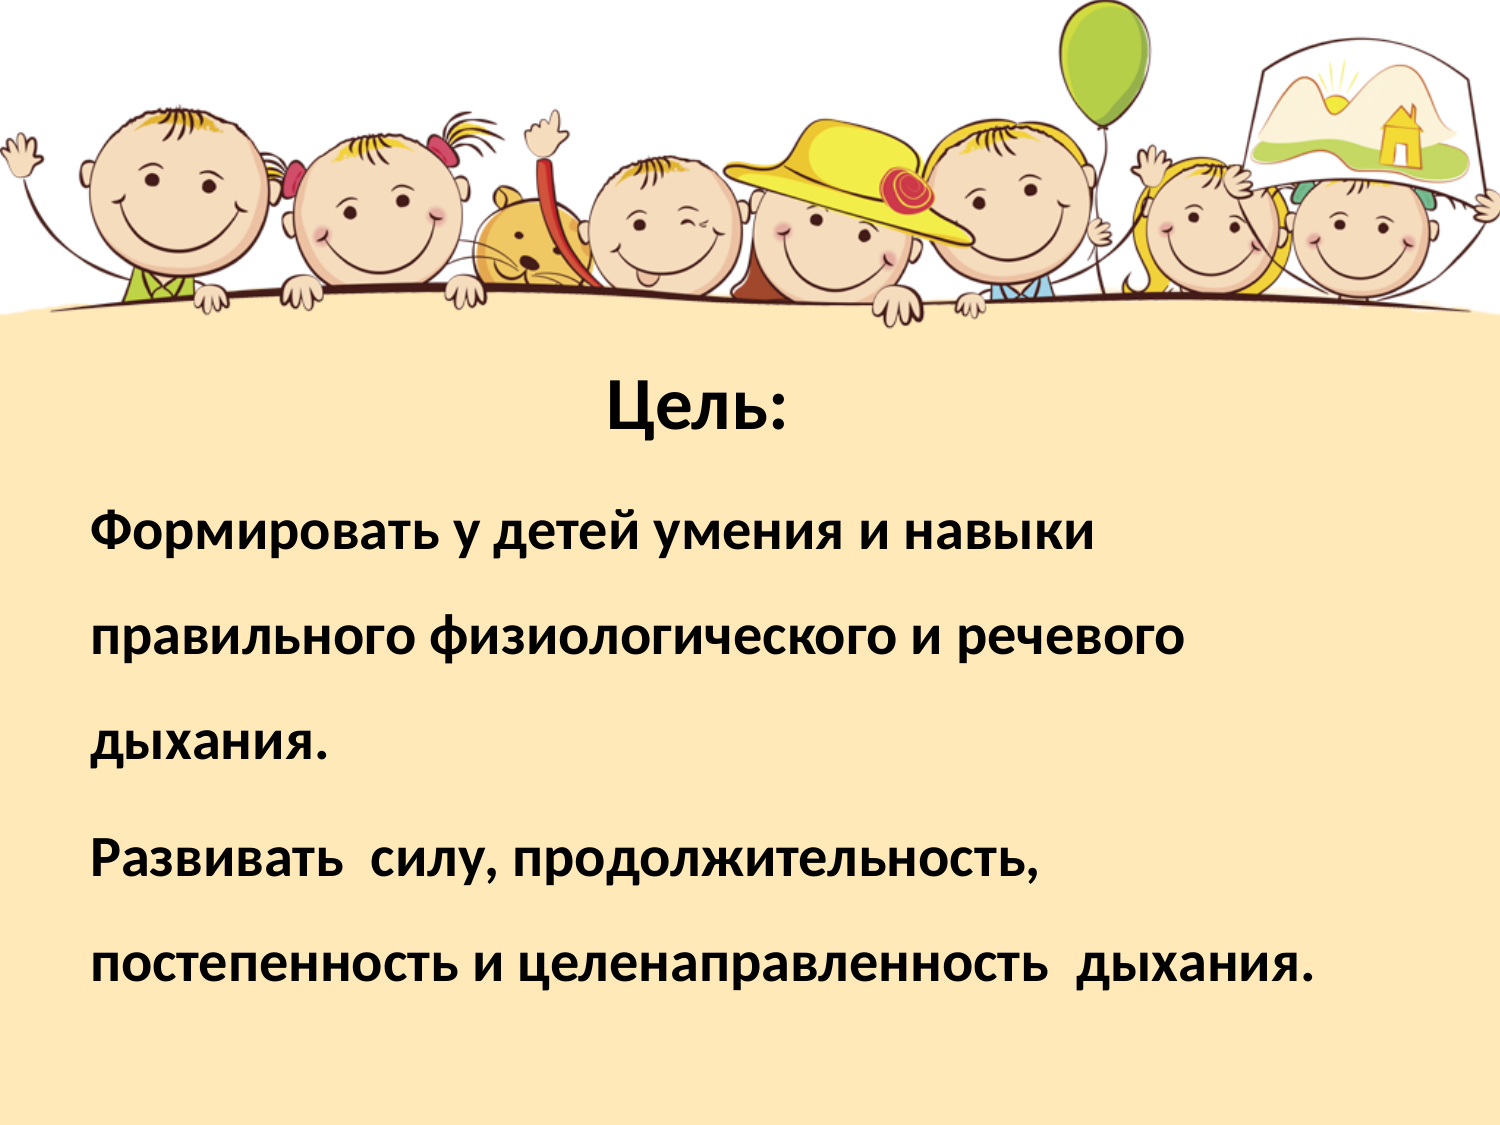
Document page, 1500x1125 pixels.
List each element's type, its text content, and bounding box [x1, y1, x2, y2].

picture [0, 0, 1500, 1125]
list Цель: Формировать у детей умения и навыки правильного физиологического и речевого дыхания. Развивать силу, продолжительность, постепенность и целенаправленность дыхания. [74, 262, 1426, 1006]
